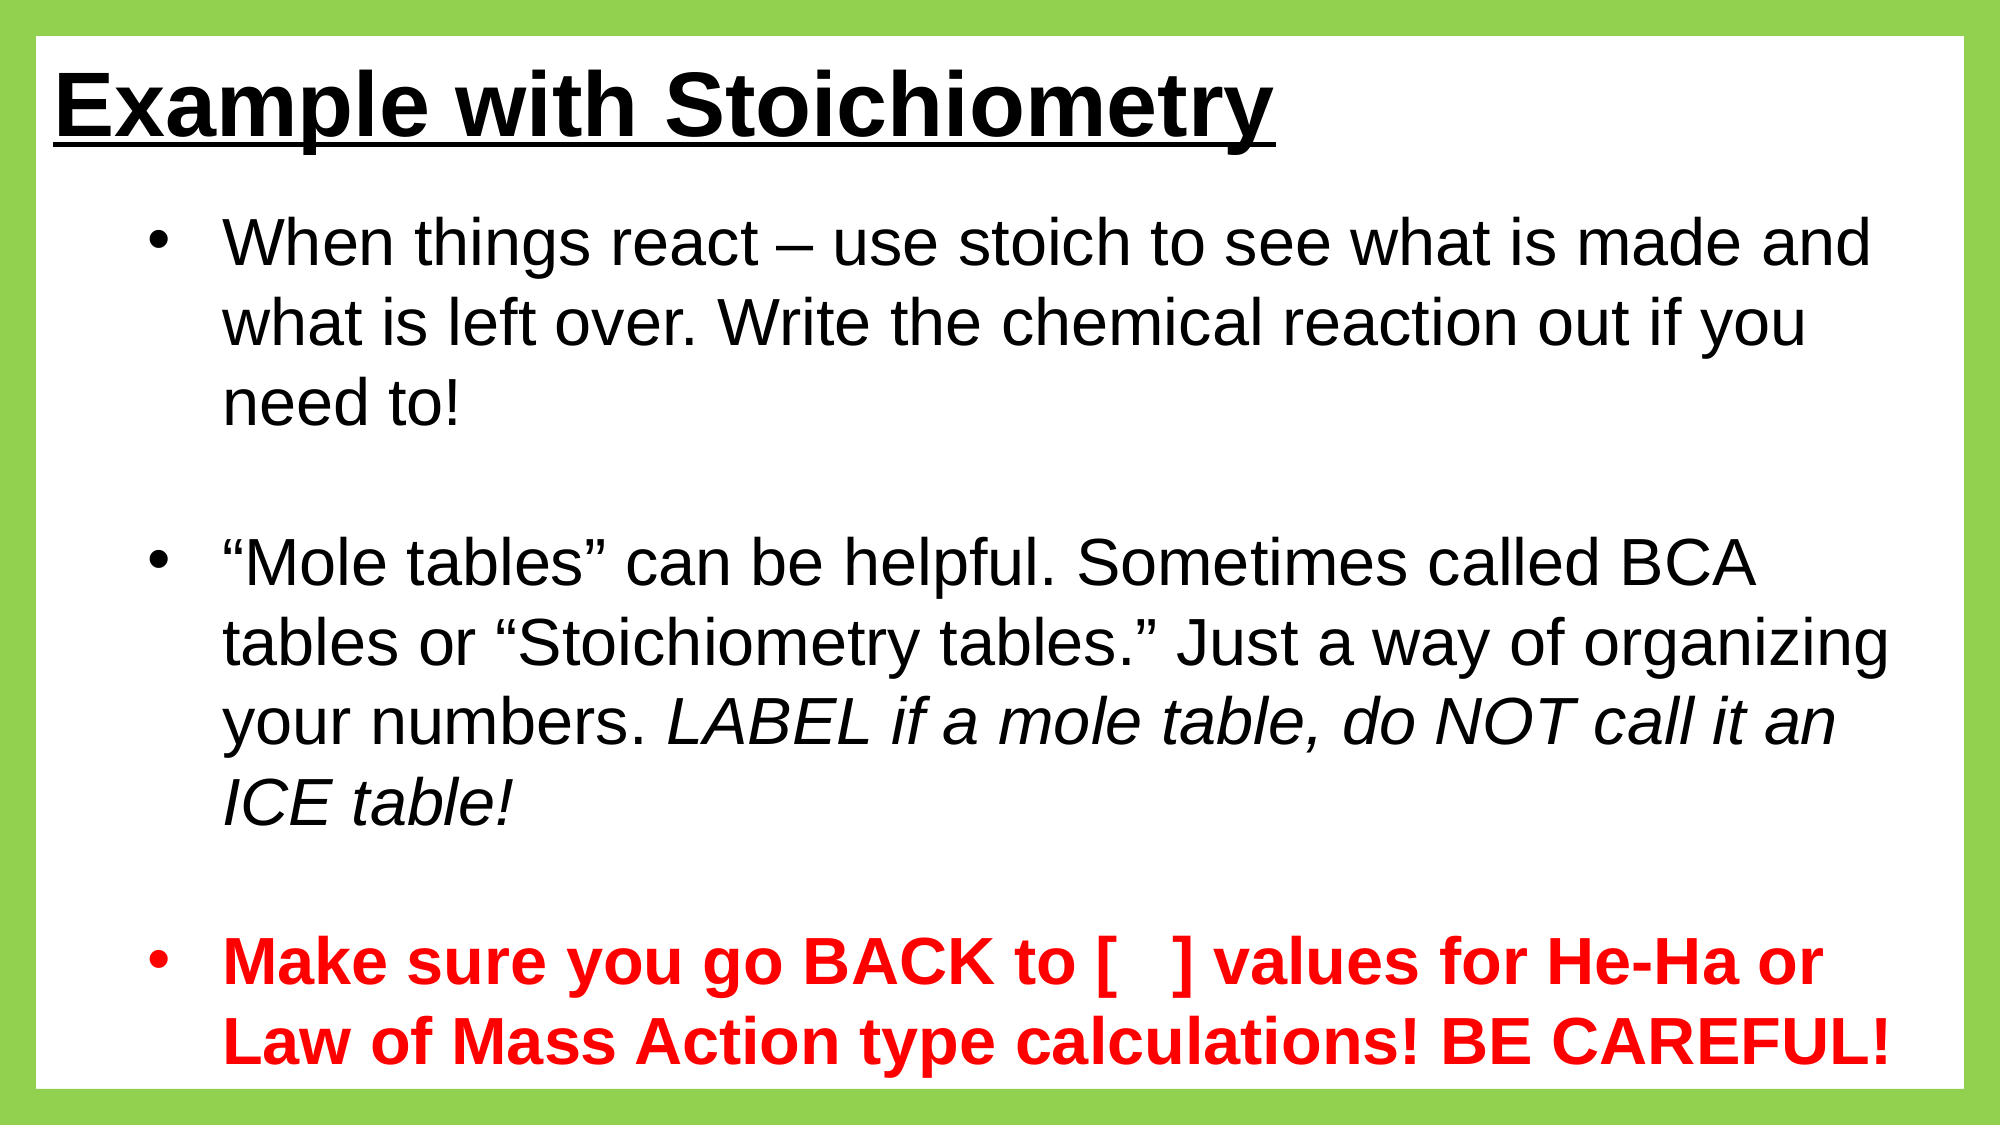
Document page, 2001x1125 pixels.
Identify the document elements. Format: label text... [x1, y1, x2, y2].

title Example with Stoichiometry [38, 38, 1614, 163]
text_box [0, 0, 2000, 1125]
text_box When things react – use stoich to see what is made and what is left over. Write the chemical reaction out if you need to! “Mole tables” can be helpful. Sometimes called BCA tables or “Stoichiometry tables.” Just a way of organizing your numbers. LABEL if a mole table, do NOT call it an ICE table! Make sure you go BACK to [ ] values for He-Ha or Law of Mass Action type calculations! BE CAREFUL! [57, 191, 1950, 1086]
